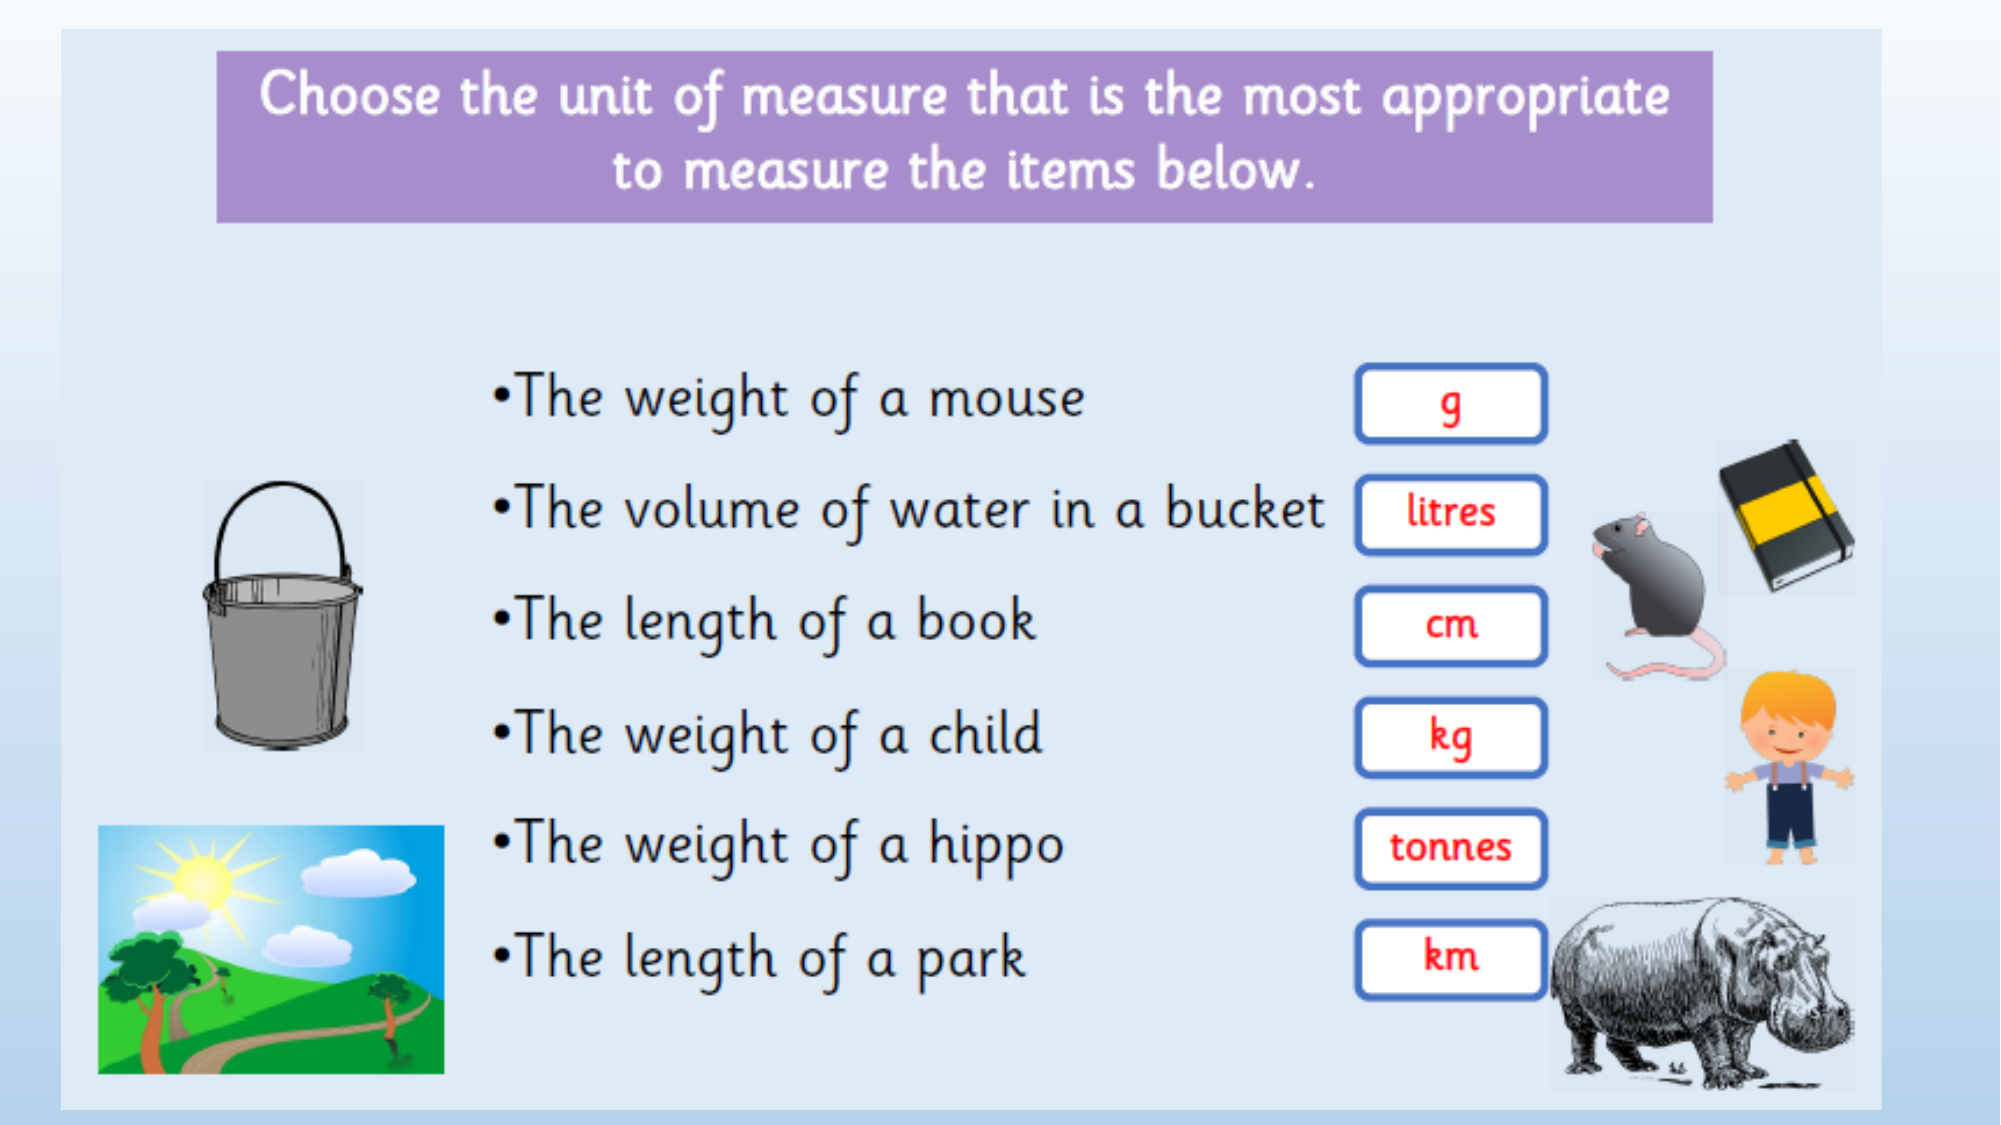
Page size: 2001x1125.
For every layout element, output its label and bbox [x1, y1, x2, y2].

picture [61, 29, 1882, 1110]
